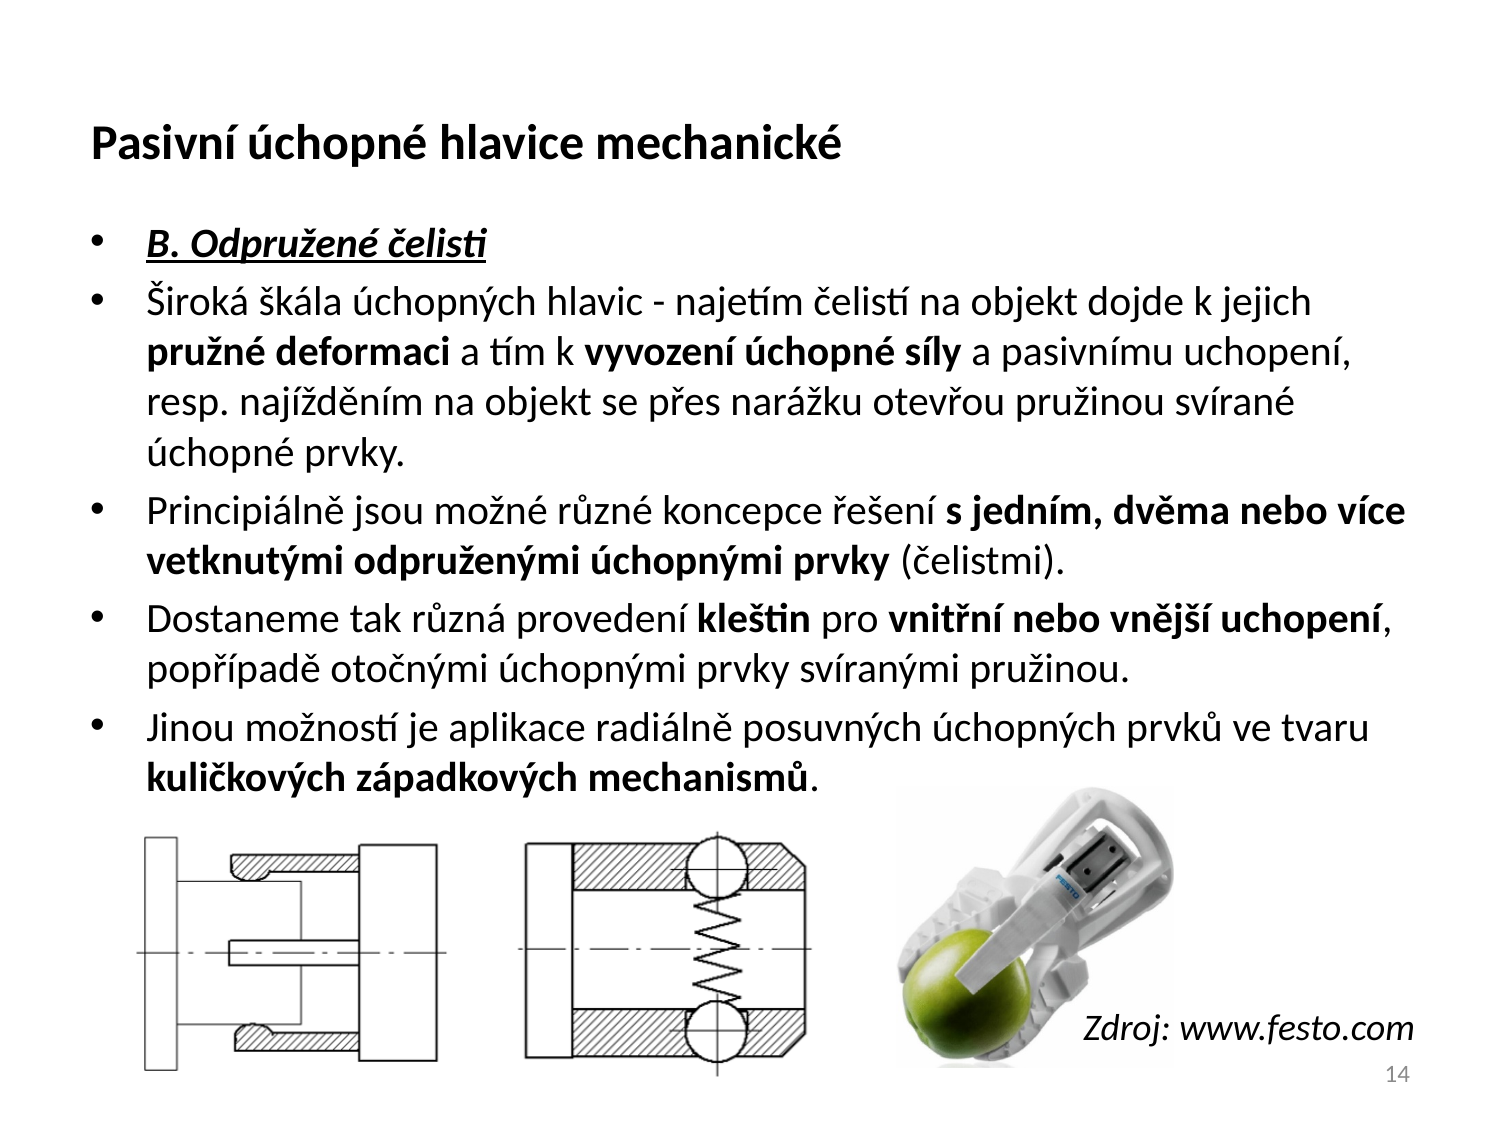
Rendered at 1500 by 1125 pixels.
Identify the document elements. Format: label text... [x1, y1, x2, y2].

picture [135, 804, 453, 1073]
list B. Odpružené čelisti Široká škála úchopných hlavic - najetím čelistí na objekt dojde k jejich pružné deformaci a tím k vyvození úchopné síly a pasivnímu uchopení, resp. najížděním na objekt se přes narážku otevřou pružinou svírané úchopné prvky. Principiálně jsou možné různé koncepce řešení s jedním, dvěma nebo více vetknutými odpruženými úchopnými prvky (čelistmi). Dostaneme tak různá provedení kleštin pro vnitřní nebo vnější uchopení, popřípadě otočnými úchopnými prvky svíranými pružinou. Jinou možností je aplikace radiálně posuvných úchopných prvků ve tvaru kuličkových západkových mechanismů. [75, 208, 1425, 951]
text_box Zdroj: www.festo.com [1179, 995, 1431, 1056]
text_box Pasivní úchopné hlavice mechanické [76, 101, 1400, 177]
picture [506, 814, 822, 1081]
slide_number 14 [1074, 1056, 1425, 1103]
picture [896, 786, 1175, 1068]
